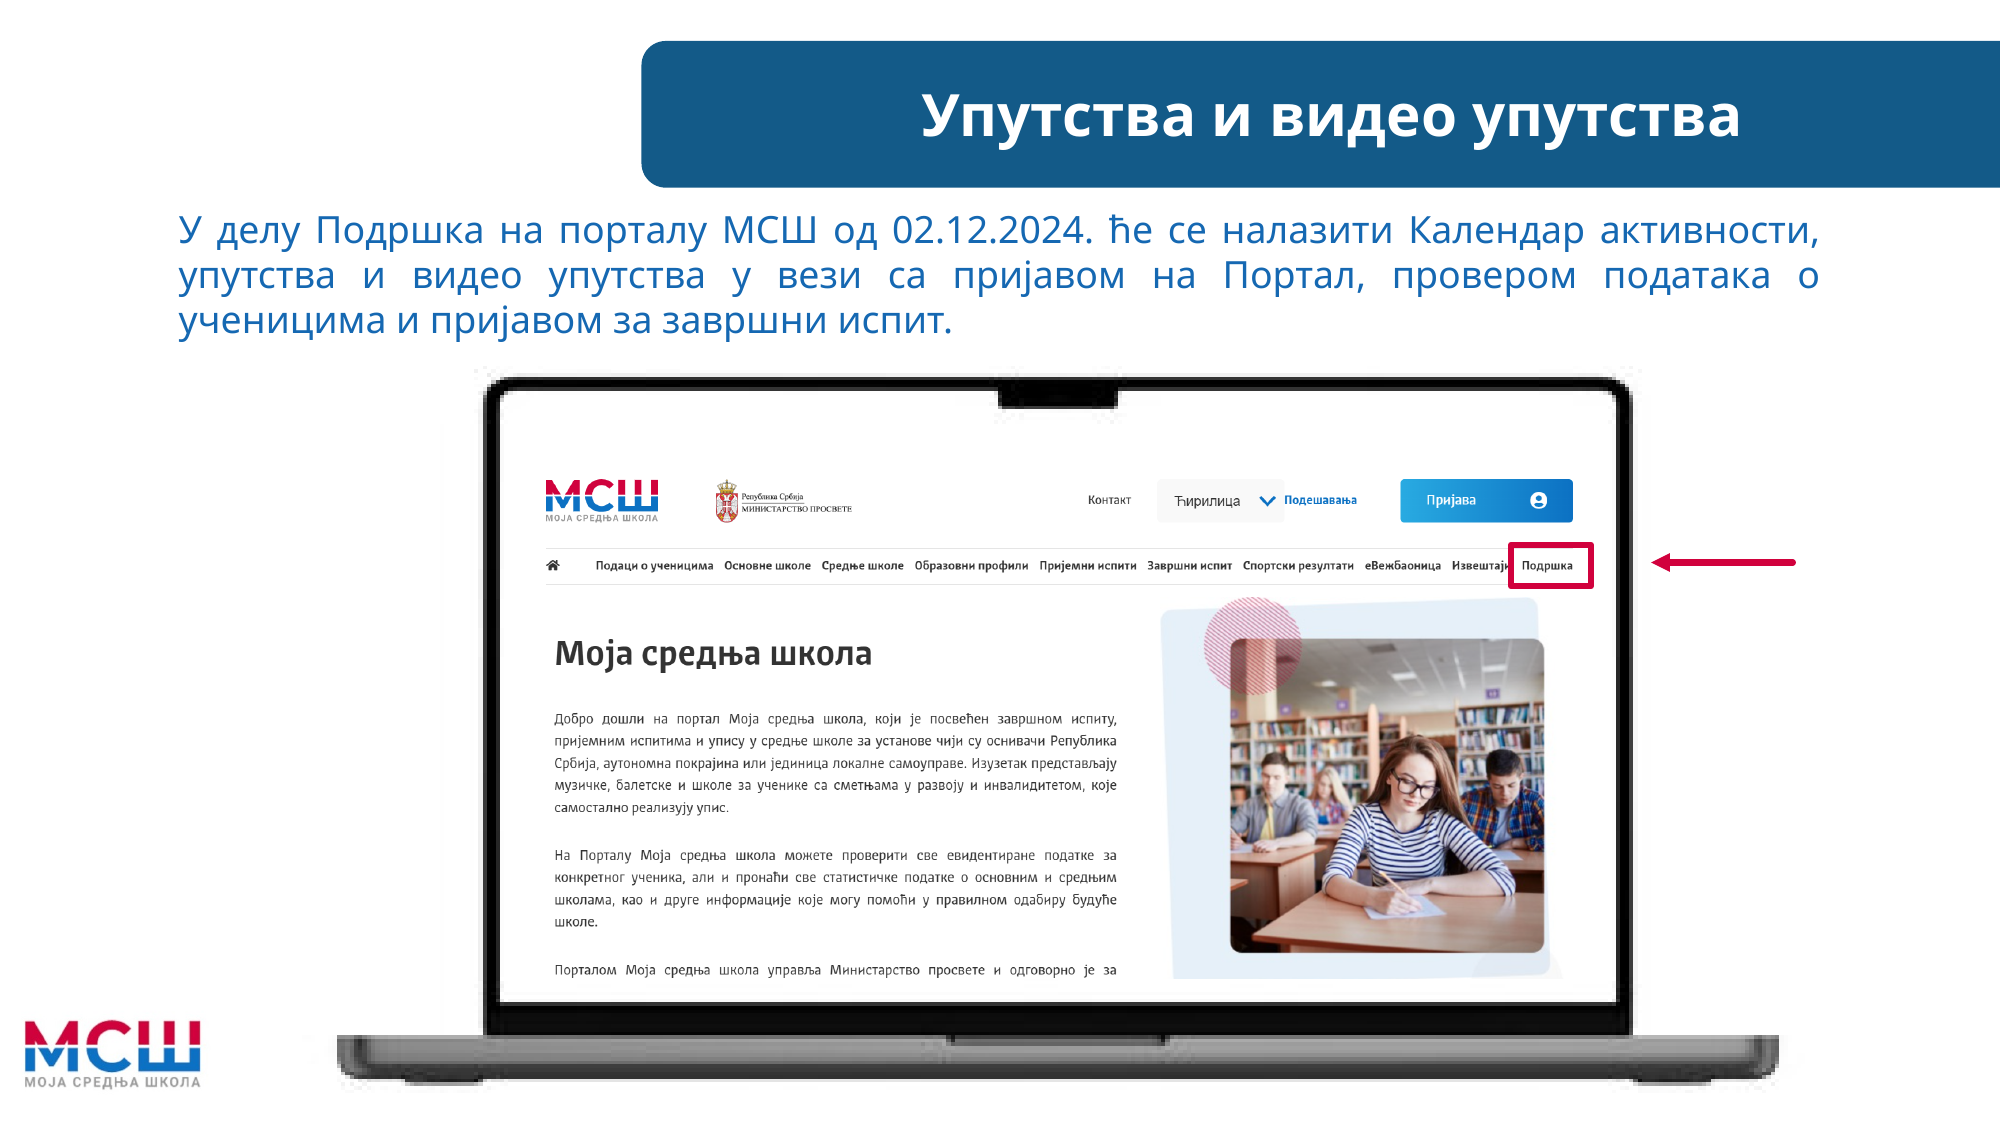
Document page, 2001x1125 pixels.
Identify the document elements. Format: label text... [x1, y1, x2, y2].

picture [278, 344, 1837, 1099]
picture [0, 990, 250, 1121]
text_box У делу Подршка на порталу МСШ од 02.12.2024. ће се налазити Календар активности, упутства и видео упутства у вези са пријавом на Портал, провером података о ученицима и пријавом за завршни испит. [163, 199, 1837, 349]
text_box [637, 36, 2000, 192]
text_box Упутства и видео упутства [906, 78, 2000, 159]
